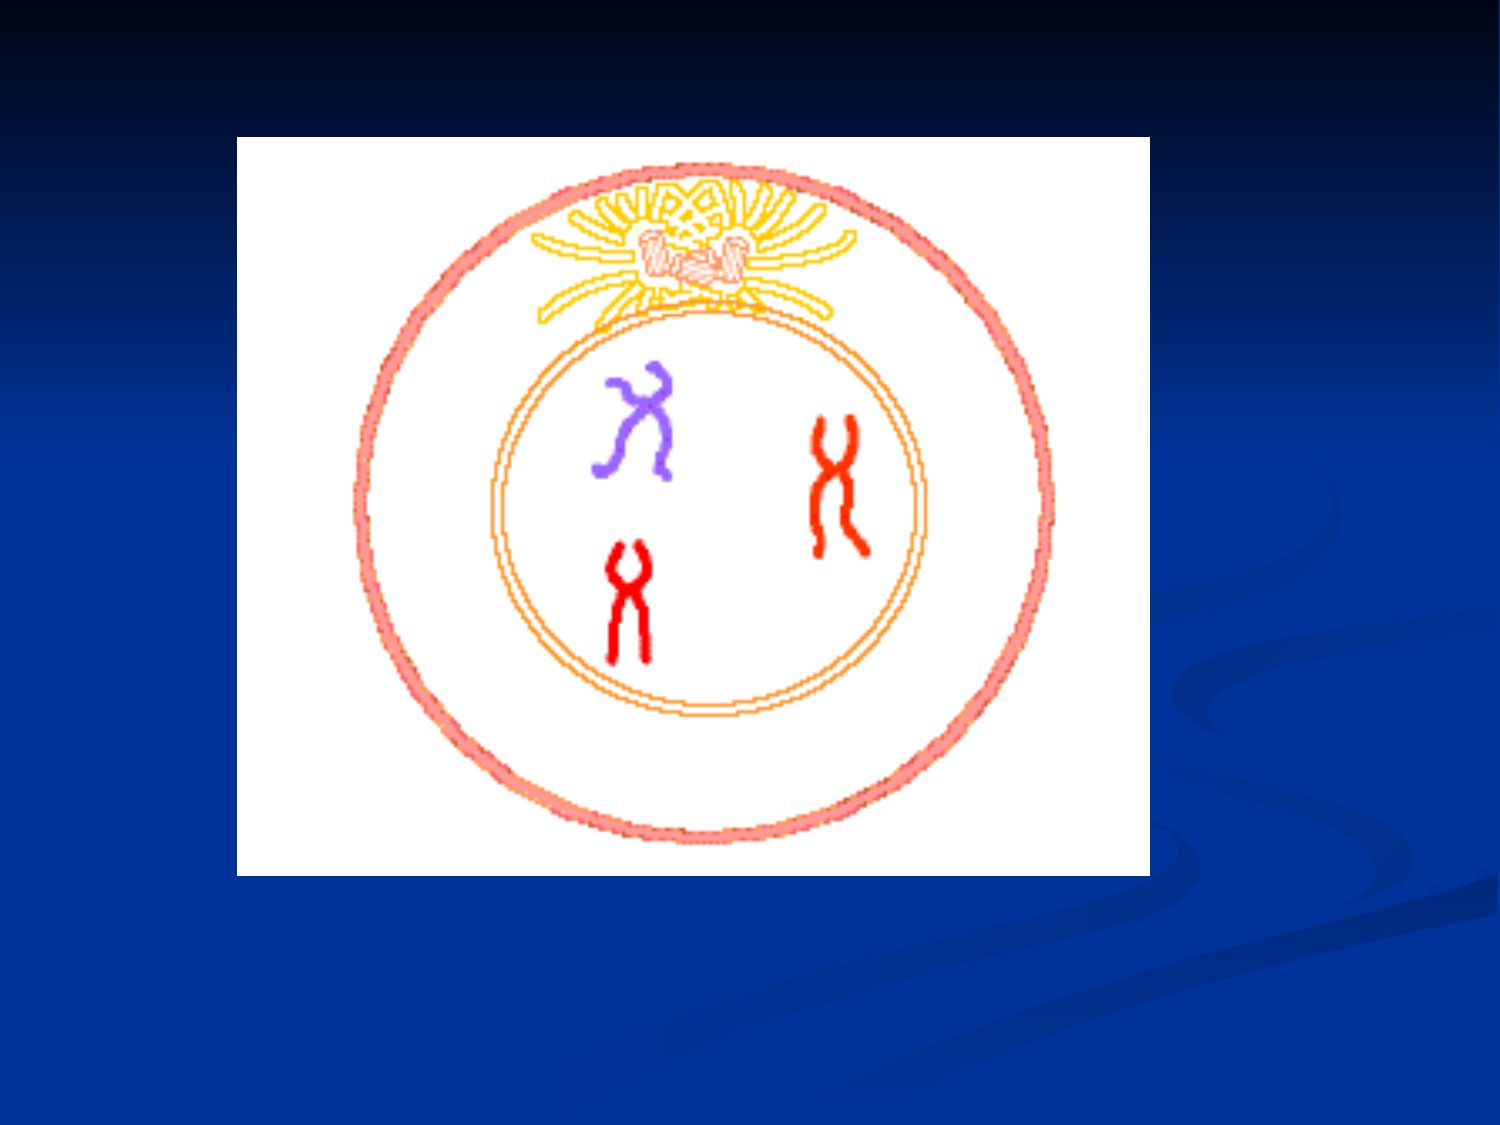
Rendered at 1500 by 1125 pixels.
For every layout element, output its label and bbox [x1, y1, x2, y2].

picture [237, 137, 1151, 876]
